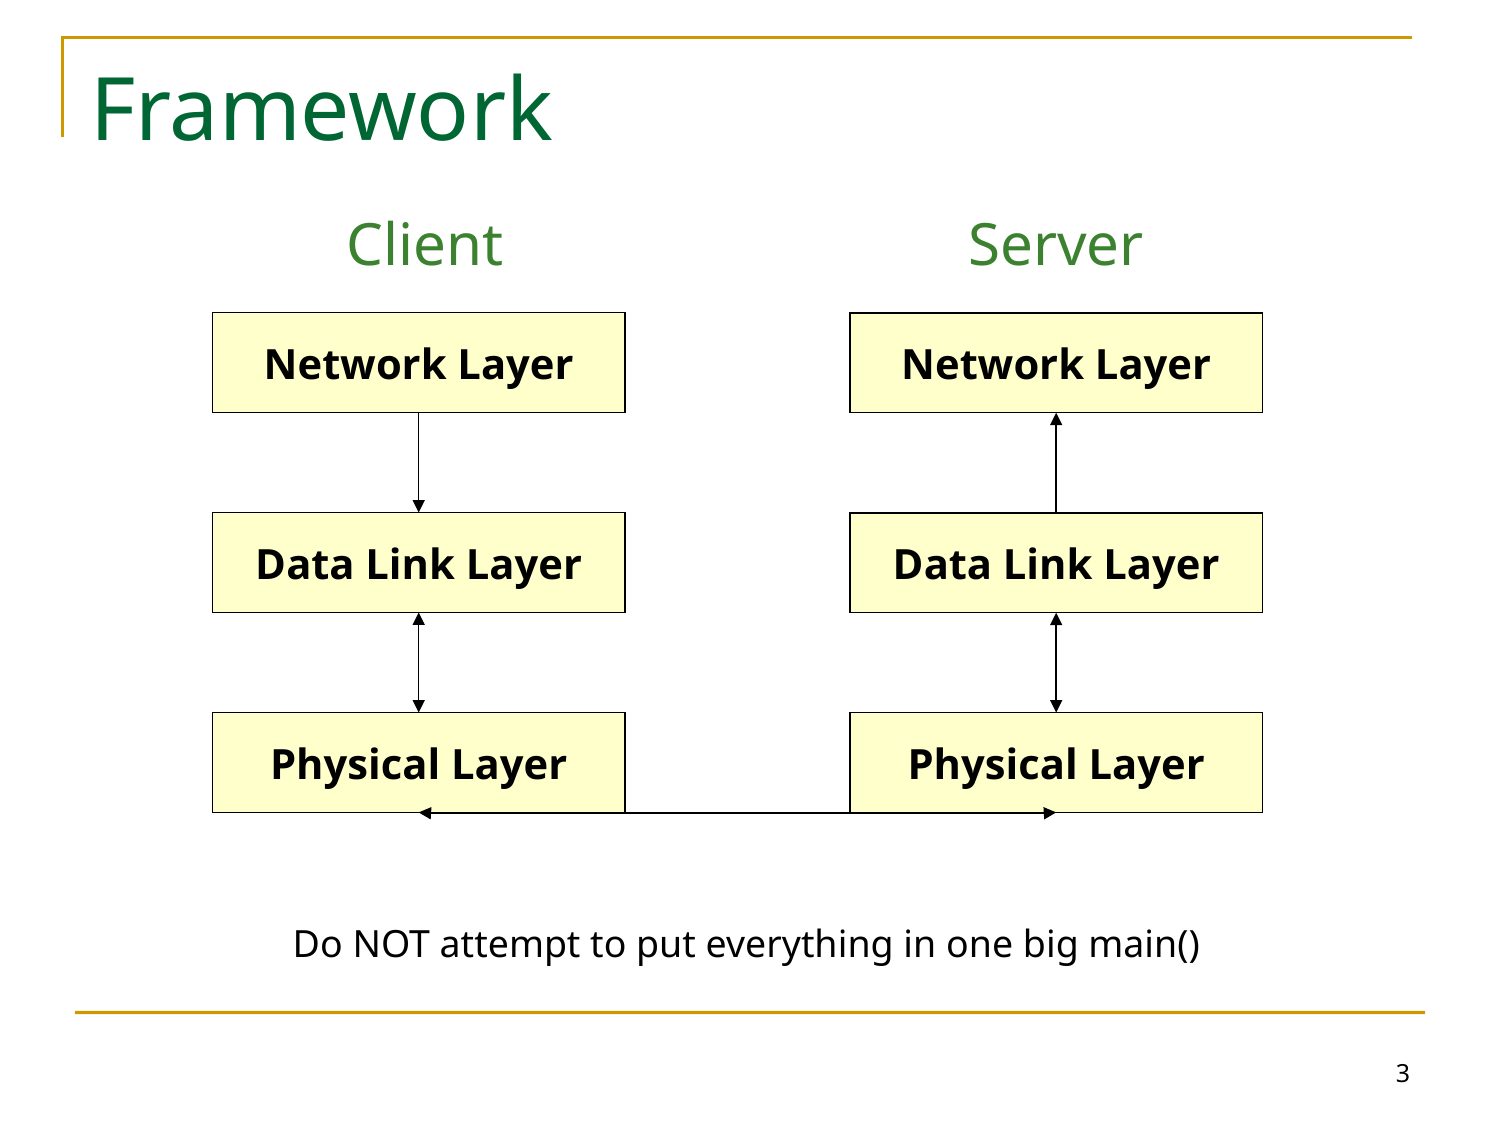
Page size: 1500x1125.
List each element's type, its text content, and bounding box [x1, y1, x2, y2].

slide_number 3 [1074, 1023, 1426, 1100]
text_box Physical Layer [212, 712, 625, 813]
text_box Data Link Layer [849, 512, 1263, 613]
text_box Do NOT attempt to put everything in one big main() [278, 912, 731, 973]
text_box Network Layer [849, 312, 1263, 413]
text_box Network Layer [212, 312, 625, 413]
text_box Server [912, 200, 1200, 285]
text_box Do NOT attempt to put everything in one big main() [741, 912, 1216, 973]
title Framework [74, 45, 1426, 233]
text_box Client [287, 200, 563, 285]
text_box Physical Layer [849, 712, 1263, 813]
text_box Data Link Layer [212, 512, 625, 613]
